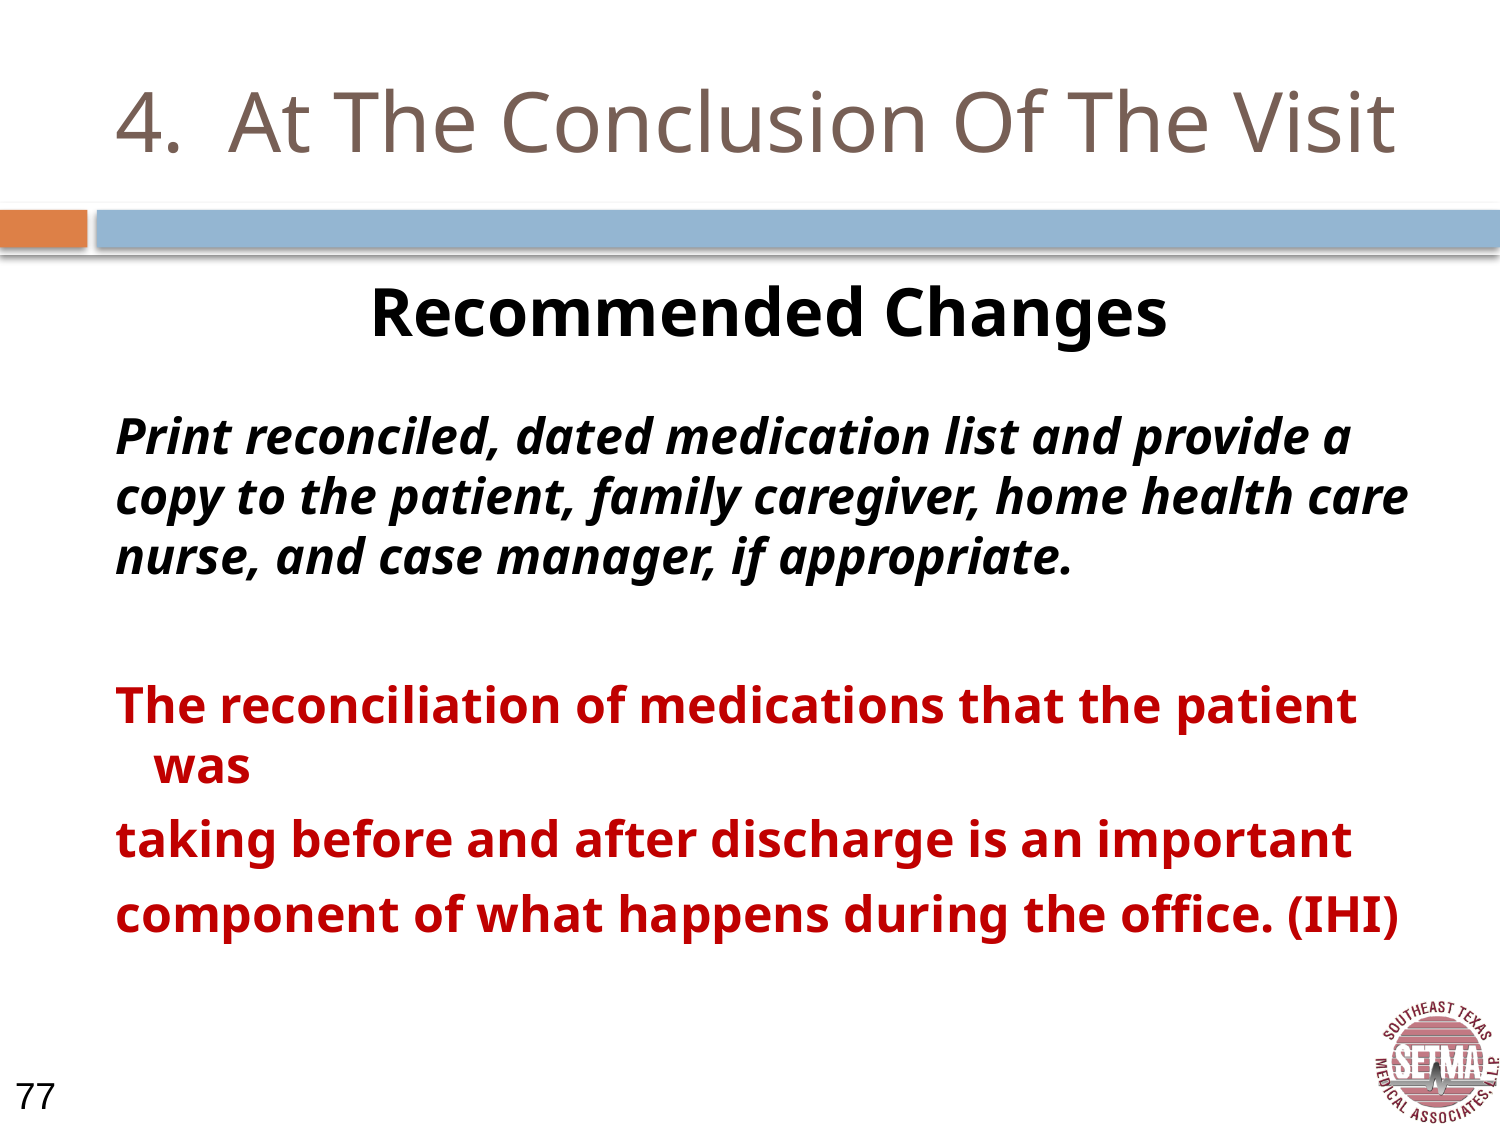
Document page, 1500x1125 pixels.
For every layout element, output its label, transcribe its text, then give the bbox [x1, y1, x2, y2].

picture [1374, 999, 1500, 1125]
title 4. At The Conclusion Of The Visit [100, 37, 1438, 200]
list Recommended Changes Print reconciled, dated medication list and provide a copy to the patient, family caregiver, home health care nurse, and case manager, if appropriate. The reconciliation of medications that the patient was taking before and after discharge is an important component of what happens during the office. (IHI) [100, 262, 1438, 1063]
